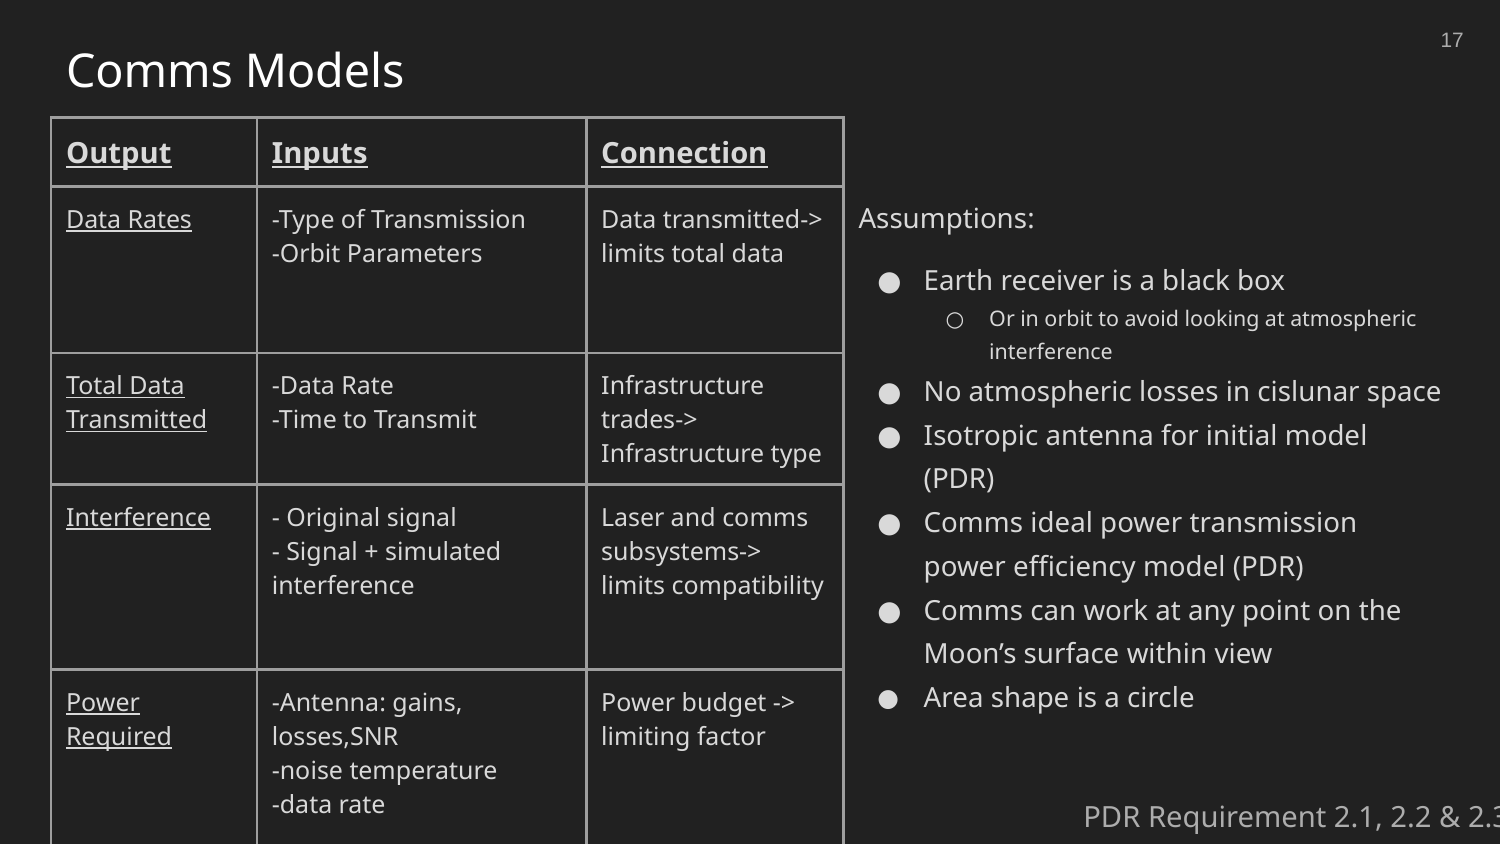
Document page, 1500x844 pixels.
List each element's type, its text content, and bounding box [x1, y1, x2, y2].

text_box PDR Requirement 2.1, 2.2 & 2.3 [1068, 782, 1500, 844]
table_cell Data Rates [52, 188, 256, 352]
table_header Inputs [258, 119, 585, 185]
table_cell Data transmitted-> limits total data [588, 188, 842, 352]
table_cell -Data Rate -Time to Transmit [258, 354, 585, 483]
table_cell -Antenna: gains, losses,SNR -noise temperature -data rate [258, 671, 585, 844]
slide_number ‹#› [1388, 8, 1479, 73]
table_cell Power budget -> limiting factor [588, 671, 842, 844]
table_cell Interference [52, 486, 256, 668]
table_cell -Type of Transmission -Orbit Parameters [258, 188, 585, 352]
table_header Connection [588, 119, 842, 185]
title Comms Models [51, 23, 1449, 118]
table_header Output [52, 119, 256, 185]
list Assumptions: Earth receiver is a black box Or in orbit to avoid looking at atmospheric interference No atmospheric losses in cislunar space Isotropic antenna for initial model (PDR) Comms ideal power transmission power efficiency model (PDR) Comms can work at any point on the Moon’s surface within view Area shape is a circle [845, 177, 1462, 754]
table_cell Power Required [52, 671, 256, 844]
table_cell Laser and comms subsystems-> limits compatibility [588, 486, 842, 668]
table_cell Infrastructure trades-> Infrastructure type [588, 354, 842, 483]
table_cell - Original signal - Signal + simulated interference [258, 486, 585, 668]
table_cell Total Data Transmitted [52, 354, 256, 483]
